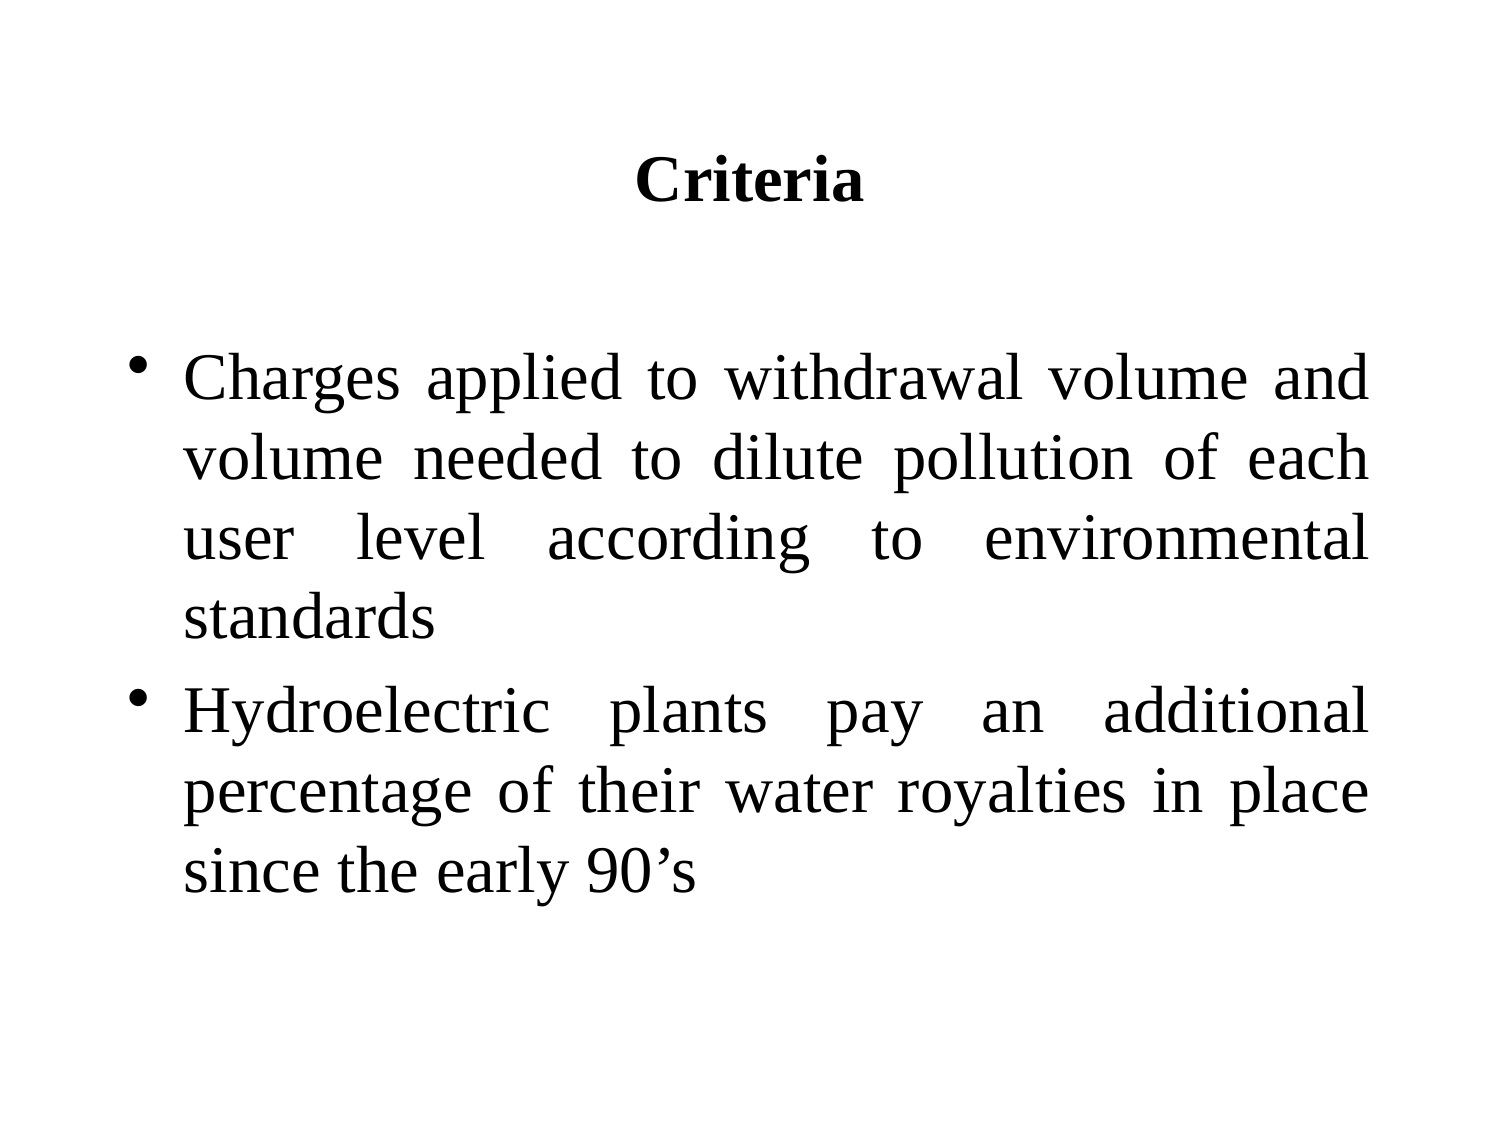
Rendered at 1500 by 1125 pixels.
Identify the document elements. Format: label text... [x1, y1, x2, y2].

title Criteria [112, 99, 1388, 251]
list Charges applied to withdrawal volume and volume needed to dilute pollution of each user level according to environmental standards Hydroelectric plants pay an additional percentage of their water royalties in place since the early 90’s [112, 324, 1388, 1001]
